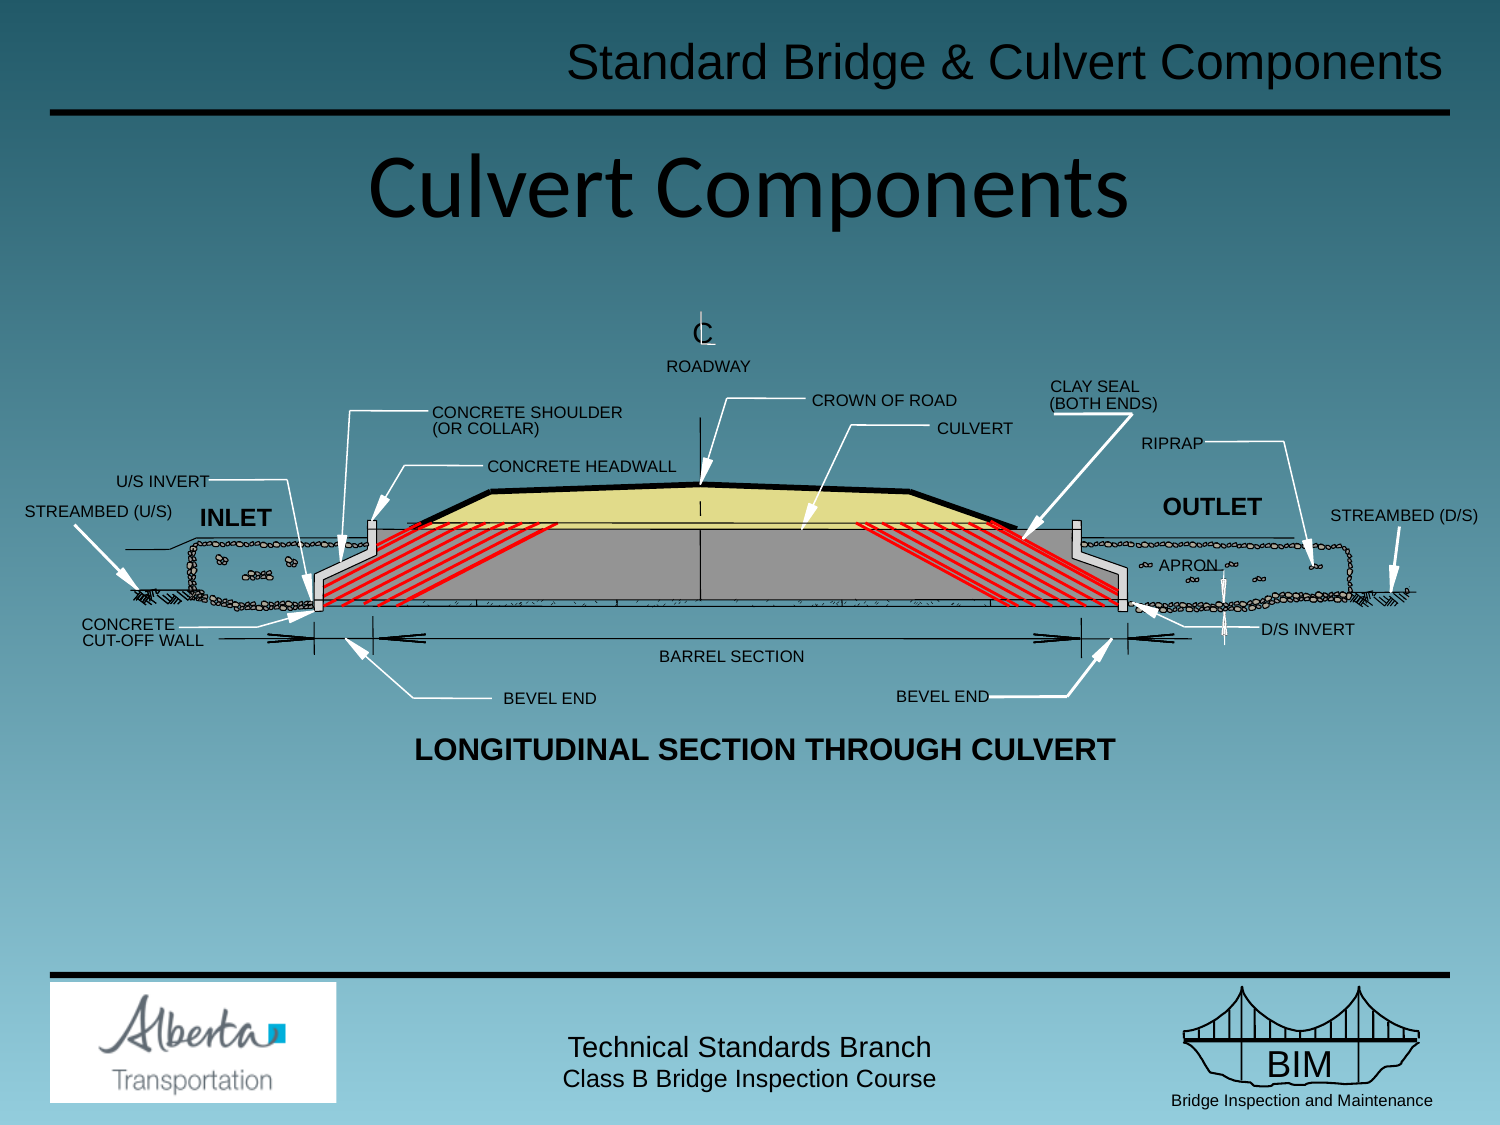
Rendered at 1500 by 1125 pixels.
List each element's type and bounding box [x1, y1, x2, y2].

text_box [24, 356, 1479, 708]
picture [50, 982, 337, 1103]
text_box [50, 125, 1450, 238]
text_box [692, 311, 716, 350]
text_box [414, 729, 1117, 767]
